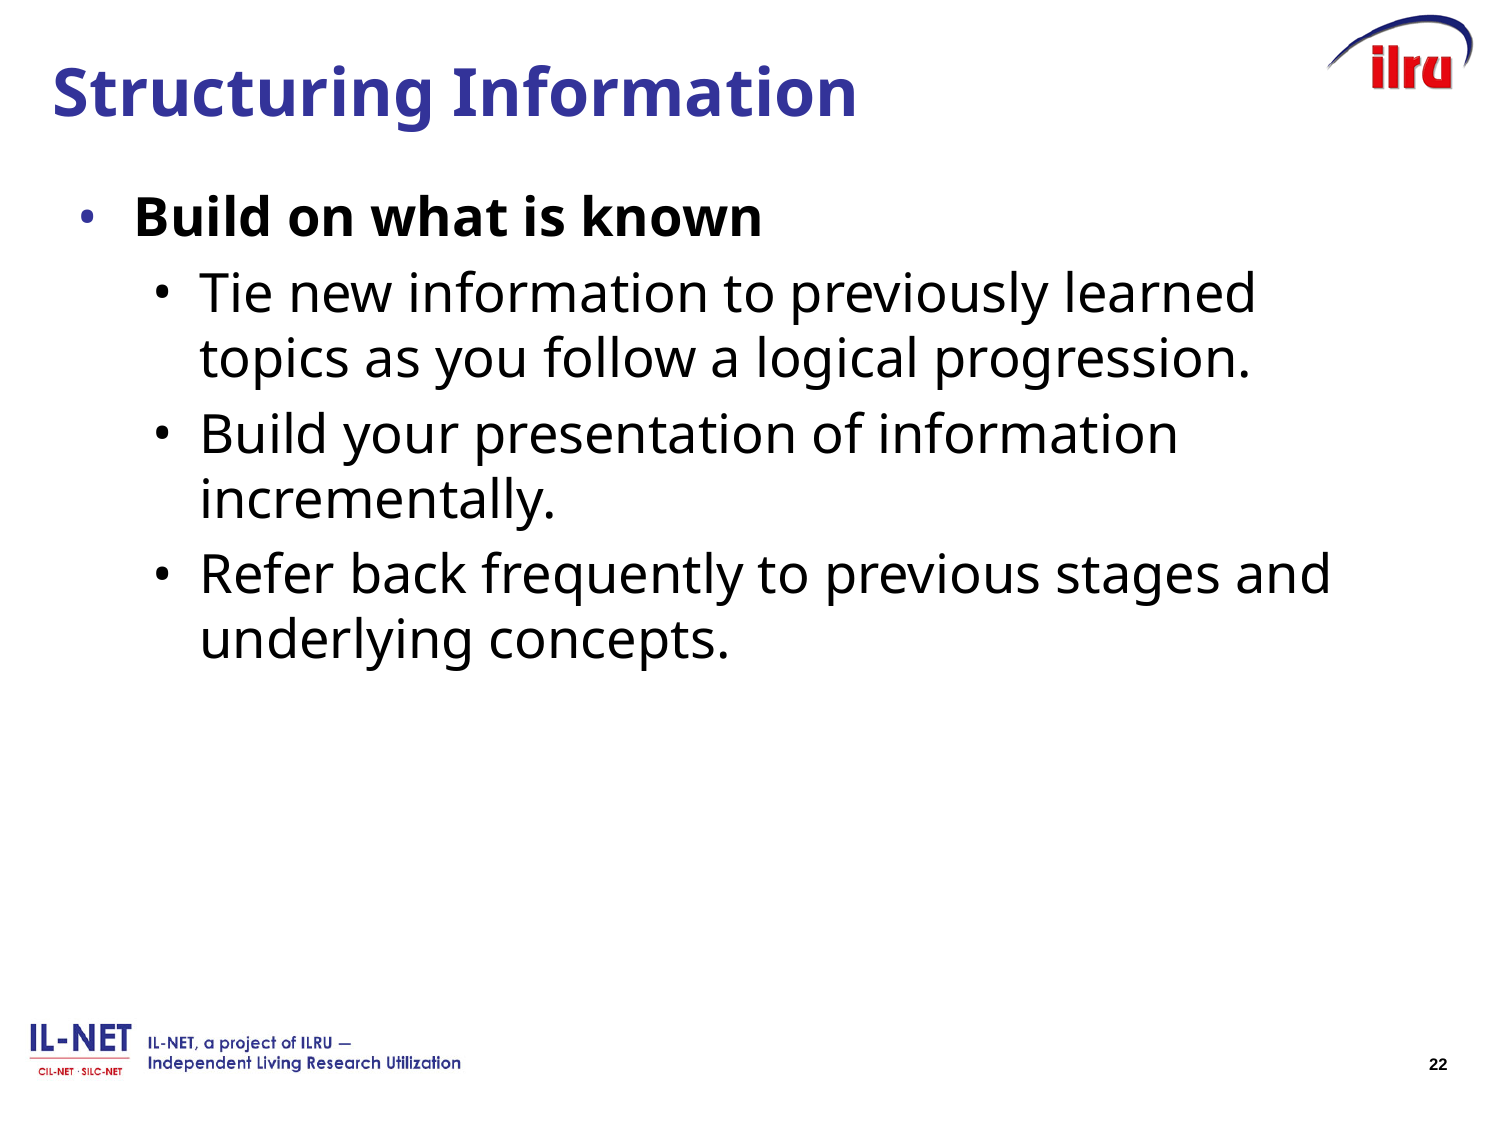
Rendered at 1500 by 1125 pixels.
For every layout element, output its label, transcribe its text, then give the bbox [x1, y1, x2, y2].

list Build on what is known Tie new information to previously learned topics as you follow a logical progression. Build your presentation of information incrementally. Refer back frequently to previous stages and underlying concepts. [62, 174, 1438, 1000]
picture [12, 1005, 478, 1092]
picture [1325, 12, 1488, 90]
title Structuring Information [37, 24, 1300, 155]
